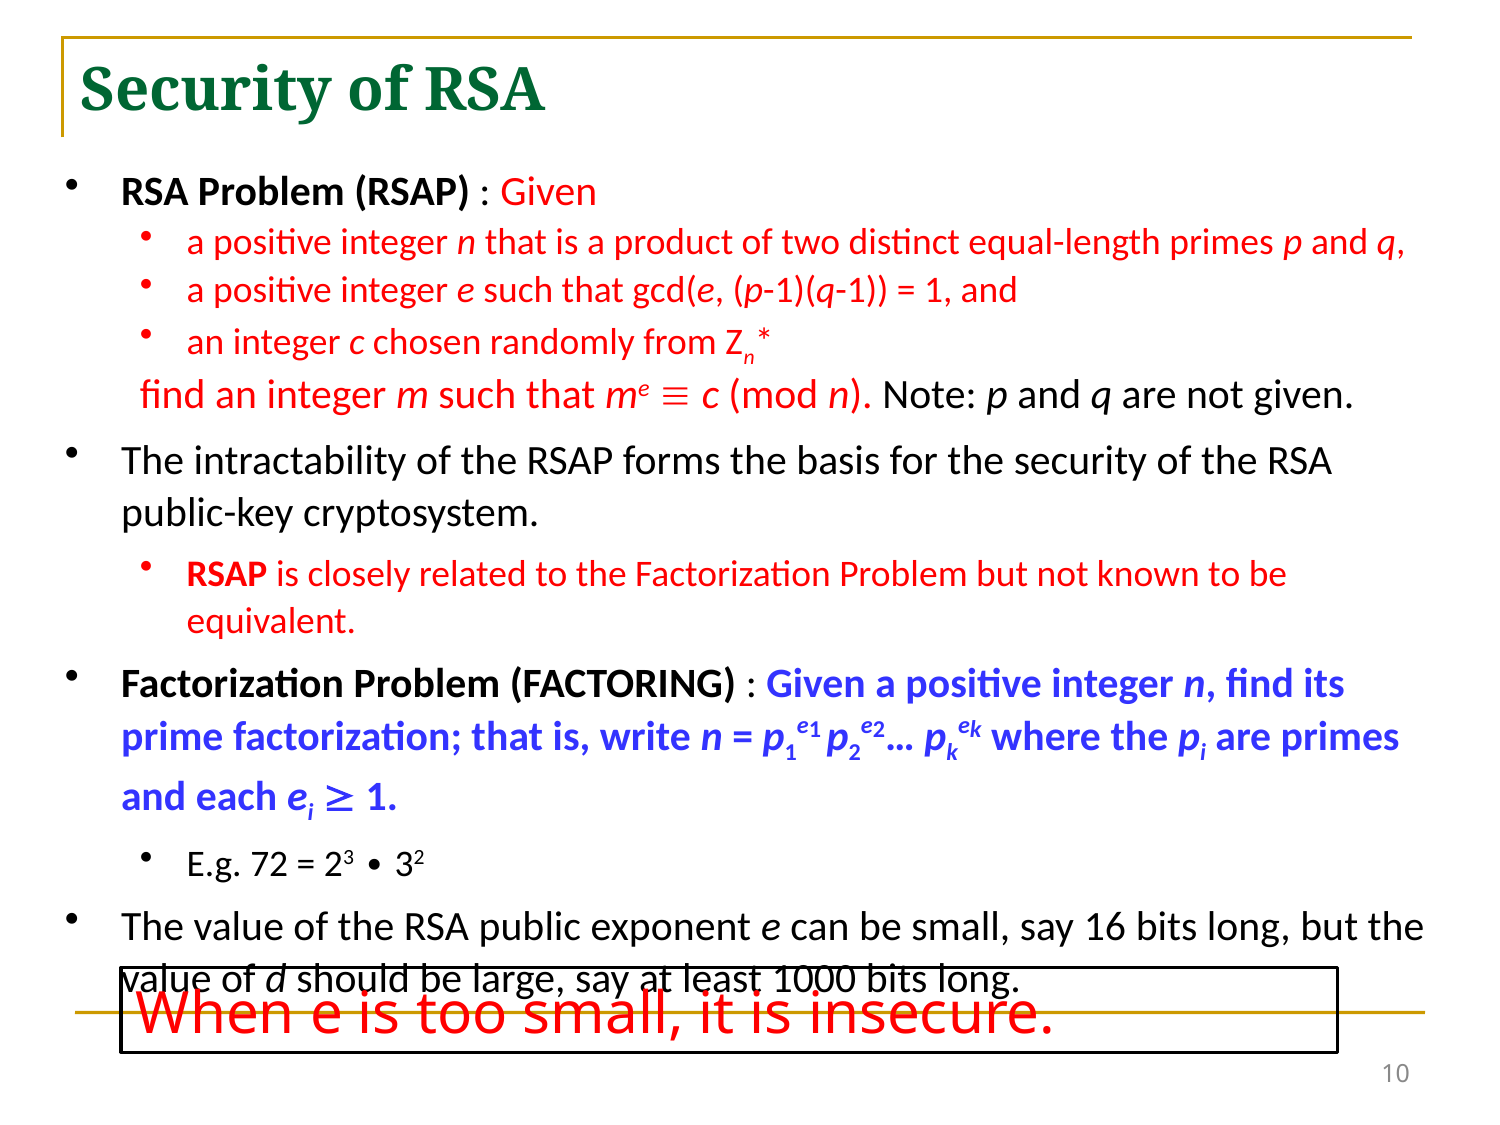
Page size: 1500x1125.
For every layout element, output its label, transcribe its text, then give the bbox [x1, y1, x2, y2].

slide_number 10 [1074, 1024, 1425, 1100]
text_box When e is too small, it is insecure. [121, 967, 1338, 1053]
title Security of RSA [64, 42, 1340, 131]
text_box RSA Problem (RSAP) : Given a positive integer n that is a product of two distinct equal-length primes p and q, a positive integer e such that gcd(e, (p-1)(q-1)) = 1, and an integer c chosen randomly from Zn* find an integer m such that me  c (mod n). Note: p and q are not given. The intractability of the RSAP forms the basis for the security of the RSA public-key cryptosystem. RSAP is closely related to the Factorization Problem but not known to be equivalent. Factorization Problem (FACTORING) : Given a positive integer n, find its prime factorization; that is, write n = p1e1 p2e2… pkek where the pi are primes and each ei  1. E.g. 72 = 23 ∙ 32 The value of the RSA public exponent e can be small, say 16 bits long, but the value of d should be large, say at least 1000 bits long. [50, 162, 1450, 1000]
